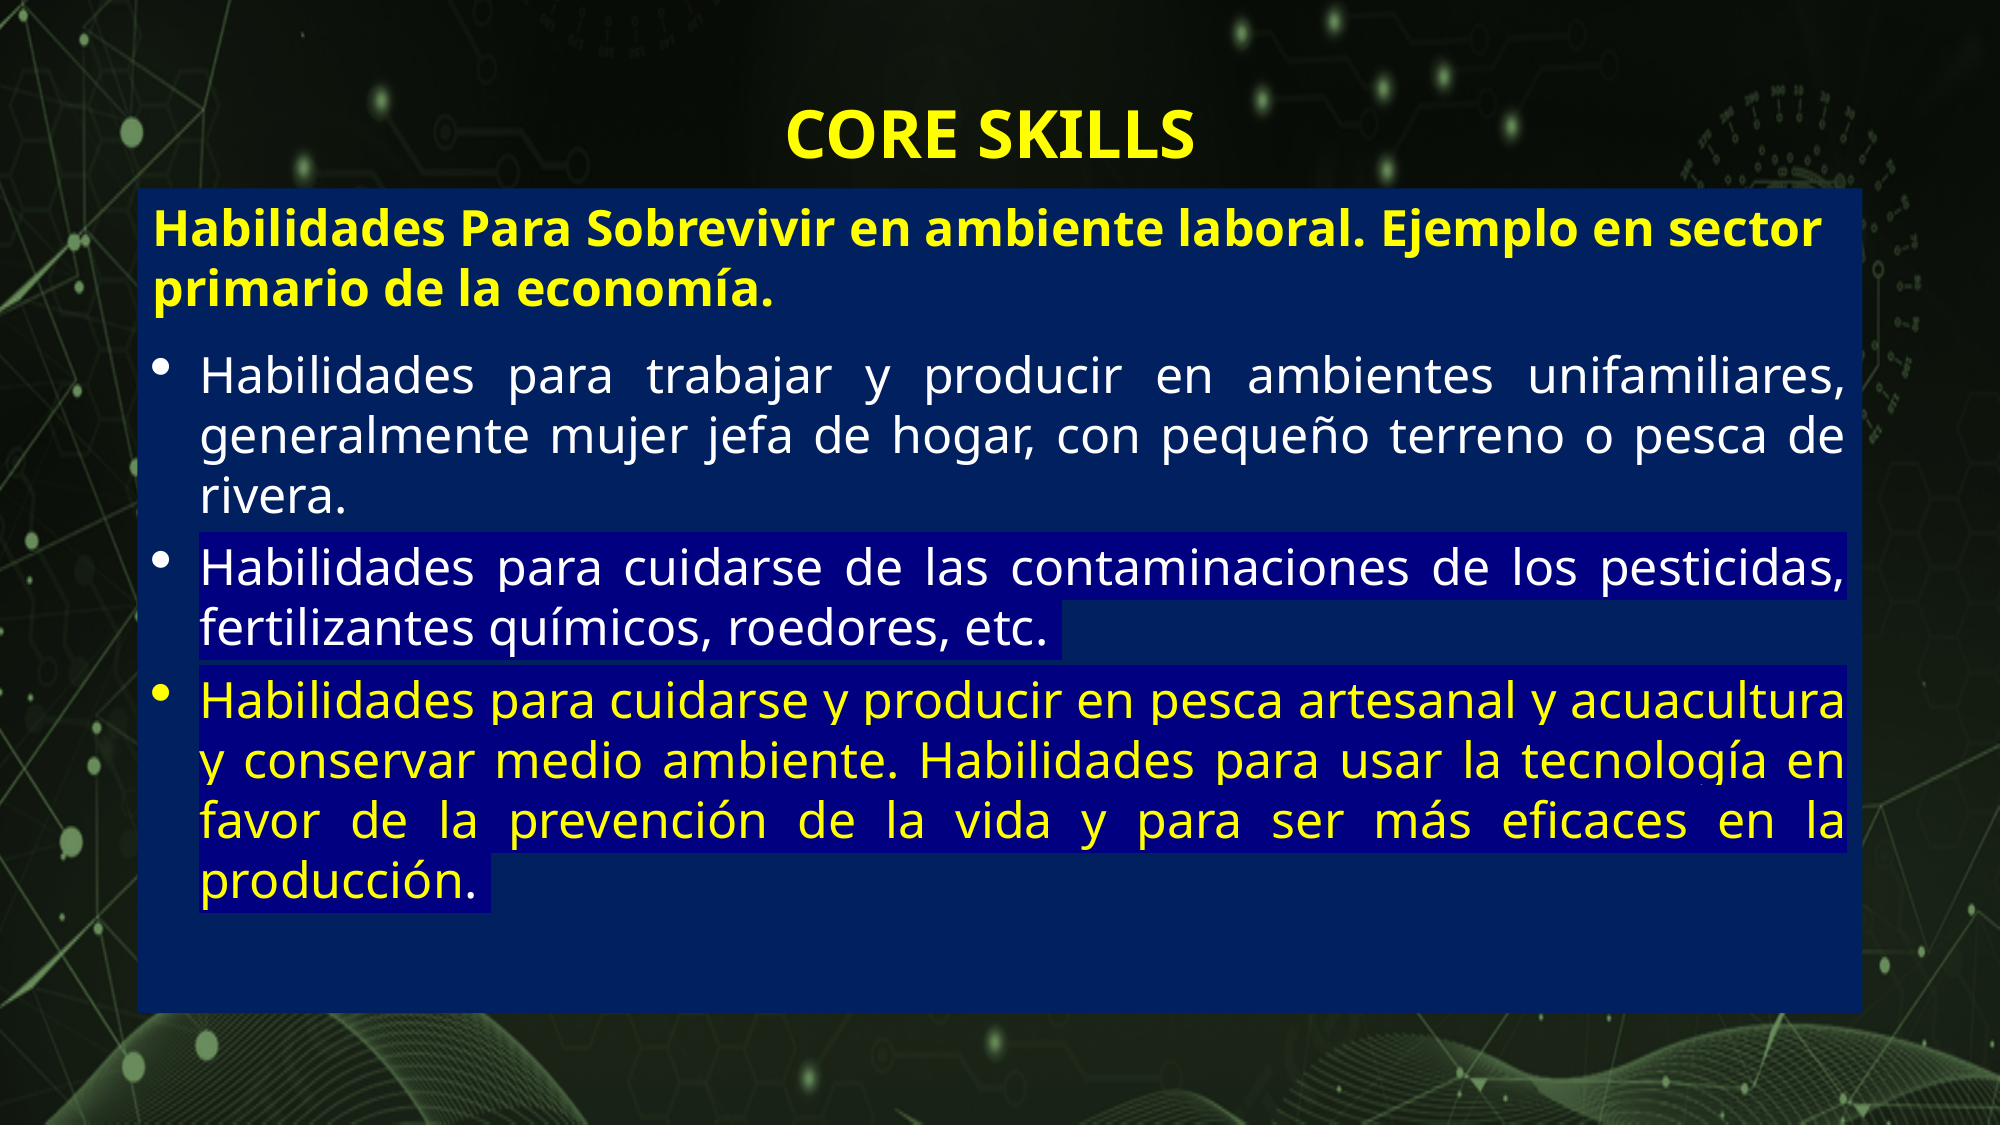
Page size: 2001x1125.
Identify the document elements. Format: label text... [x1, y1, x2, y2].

text_box CORE SKILLS [137, 86, 1862, 189]
list Habilidades Para Sobrevivir en ambiente laboral. Ejemplo en sector primario de la economía. Habilidades para trabajar y producir en ambientes unifamiliares, generalmente mujer jefa de hogar, con pequeño terreno o pesca de rivera. Habilidades para cuidarse de las contaminaciones de los pesticidas, fertilizantes químicos, roedores, etc. Habilidades para cuidarse y producir en pesca artesanal y acuacultura y conservar medio ambiente. Habilidades para usar la tecnología en favor de la prevención de la vida y para ser más eficaces en la producción. [137, 188, 1863, 1014]
